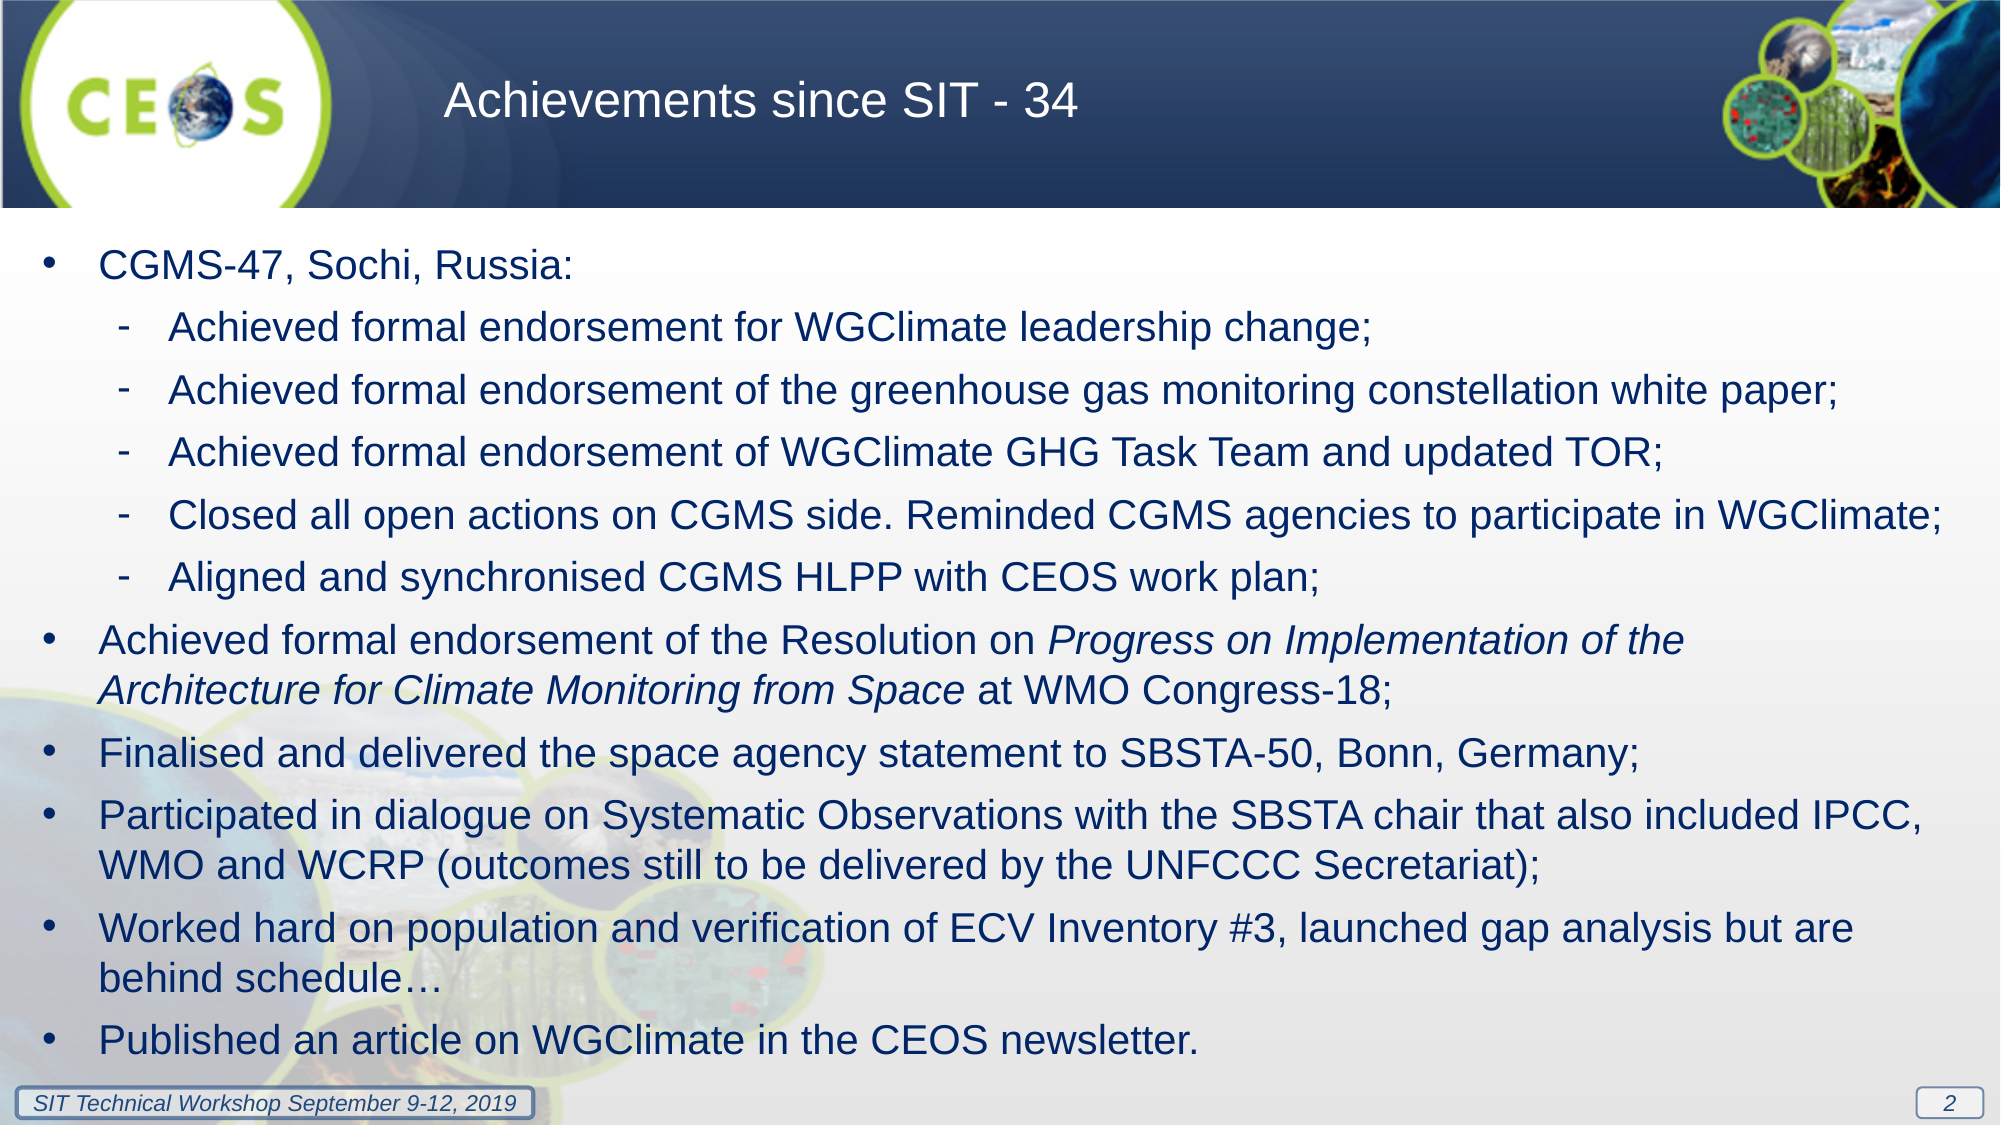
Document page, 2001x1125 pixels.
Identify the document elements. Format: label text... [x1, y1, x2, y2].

picture [0, 0, 2001, 1125]
slide_number 2 [1915, 1086, 1985, 1120]
list CGMS-47, Sochi, Russia: Achieved formal endorsement for WGClimate leadership change; Achieved formal endorsement of the greenhouse gas monitoring constellation white paper; Achieved formal endorsement of WGClimate GHG Task Team and updated TOR; Closed all open actions on CGMS side. Reminded CGMS agencies to participate in WGClimate; Aligned and synchronised CGMS HLPP with CEOS work plan; Achieved formal endorsement of the Resolution on Progress on Implementation of the Architecture for Climate Monitoring from Space at WMO Congress-18; Finalised and delivered the space agency statement to SBSTA-50, Bonn, Germany; Participated in dialogue on Systematic Observations with the SBSTA chair that also included IPCC, WMO and WCRP (outcomes still to be delivered by the UNFCCC Secretariat); Worked hard on population and verification of ECV Inventory #3, launched gap analysis but are behind schedule… Published an article on WGClimate in the CEOS newsletter. [27, 230, 1984, 1068]
list Achievements since SIT - 34 [428, 60, 1513, 148]
